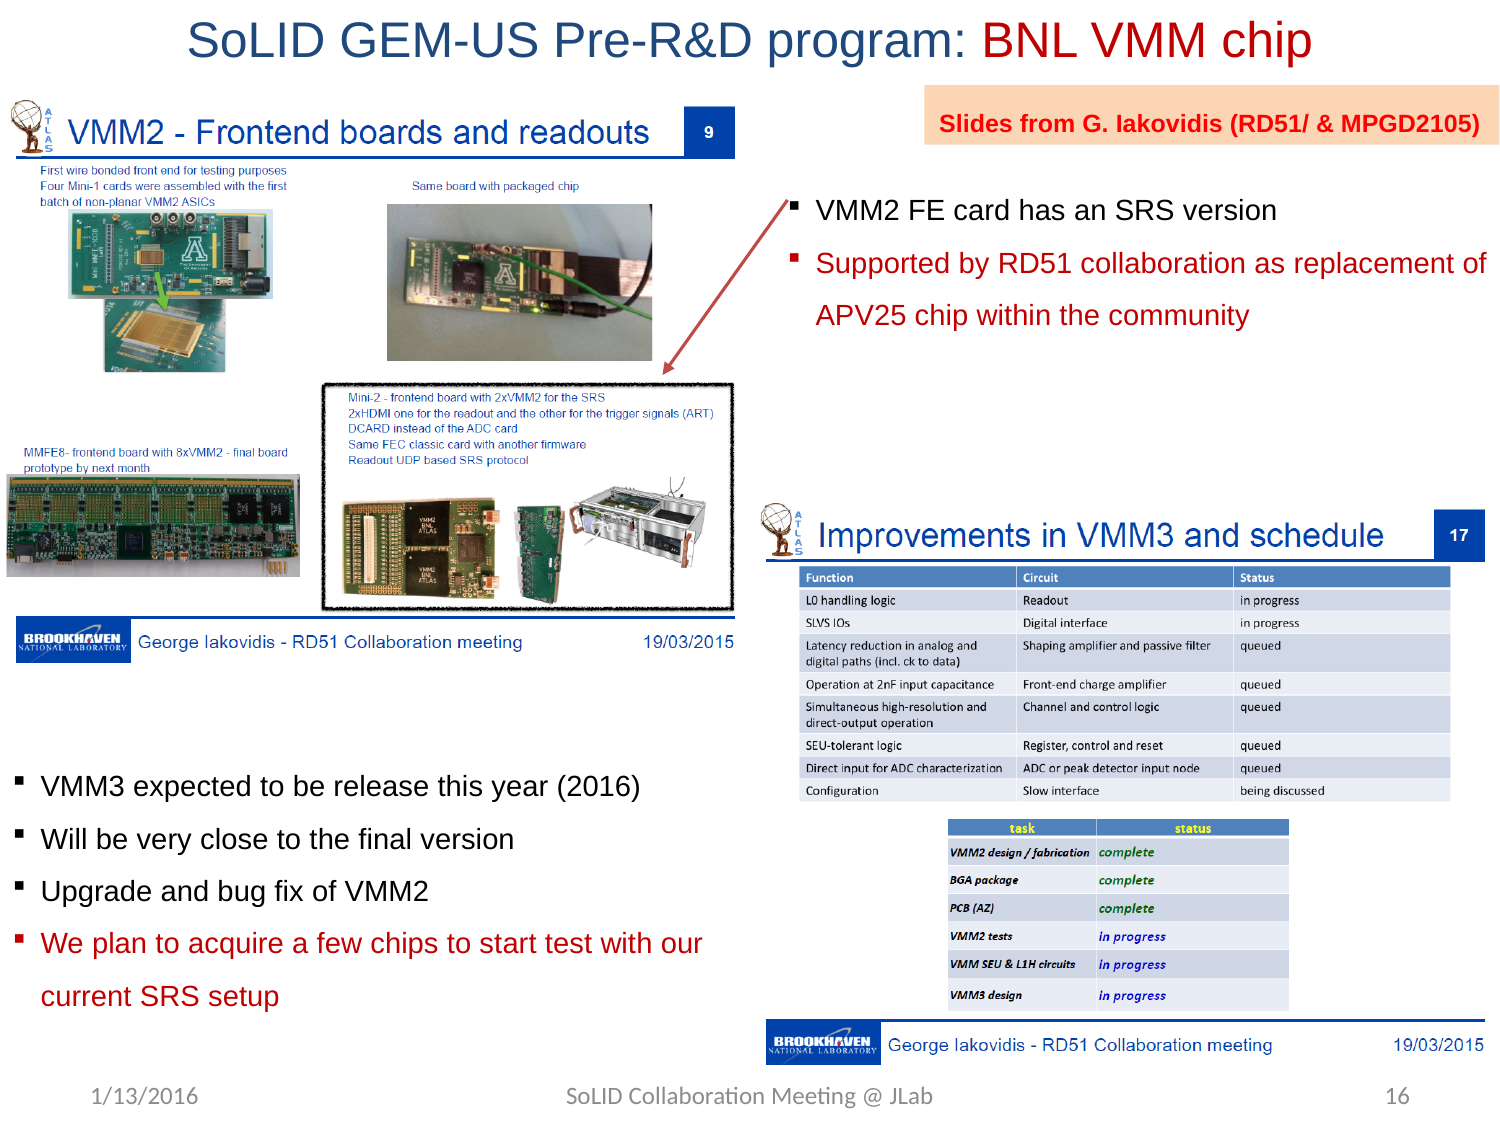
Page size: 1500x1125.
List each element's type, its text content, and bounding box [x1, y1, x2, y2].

text_box VMM2 FE card has an SRS version Supported by RD51 collaboration as replacement of APV25 chip within the community [787, 166, 1489, 339]
text_box Slides from G. Iakovidis (RD51/ & MPGD2105) [924, 85, 1500, 145]
text_box SoLID GEM-US Pre-R&D program: BNL VMM chip [0, 0, 1500, 75]
text_box VMM3 expected to be release this year (2016) Will be very close to the final version Upgrade and bug fix of VMM2 We plan to acquire a few chips to start test with our current SRS setup [12, 742, 744, 1020]
picture [0, 99, 1500, 1066]
footer SoLID Collaboration Meeting @ JLab [512, 1065, 988, 1125]
slide_number 16 [1074, 1074, 1425, 1125]
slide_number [75, 1065, 425, 1125]
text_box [662, 199, 788, 376]
